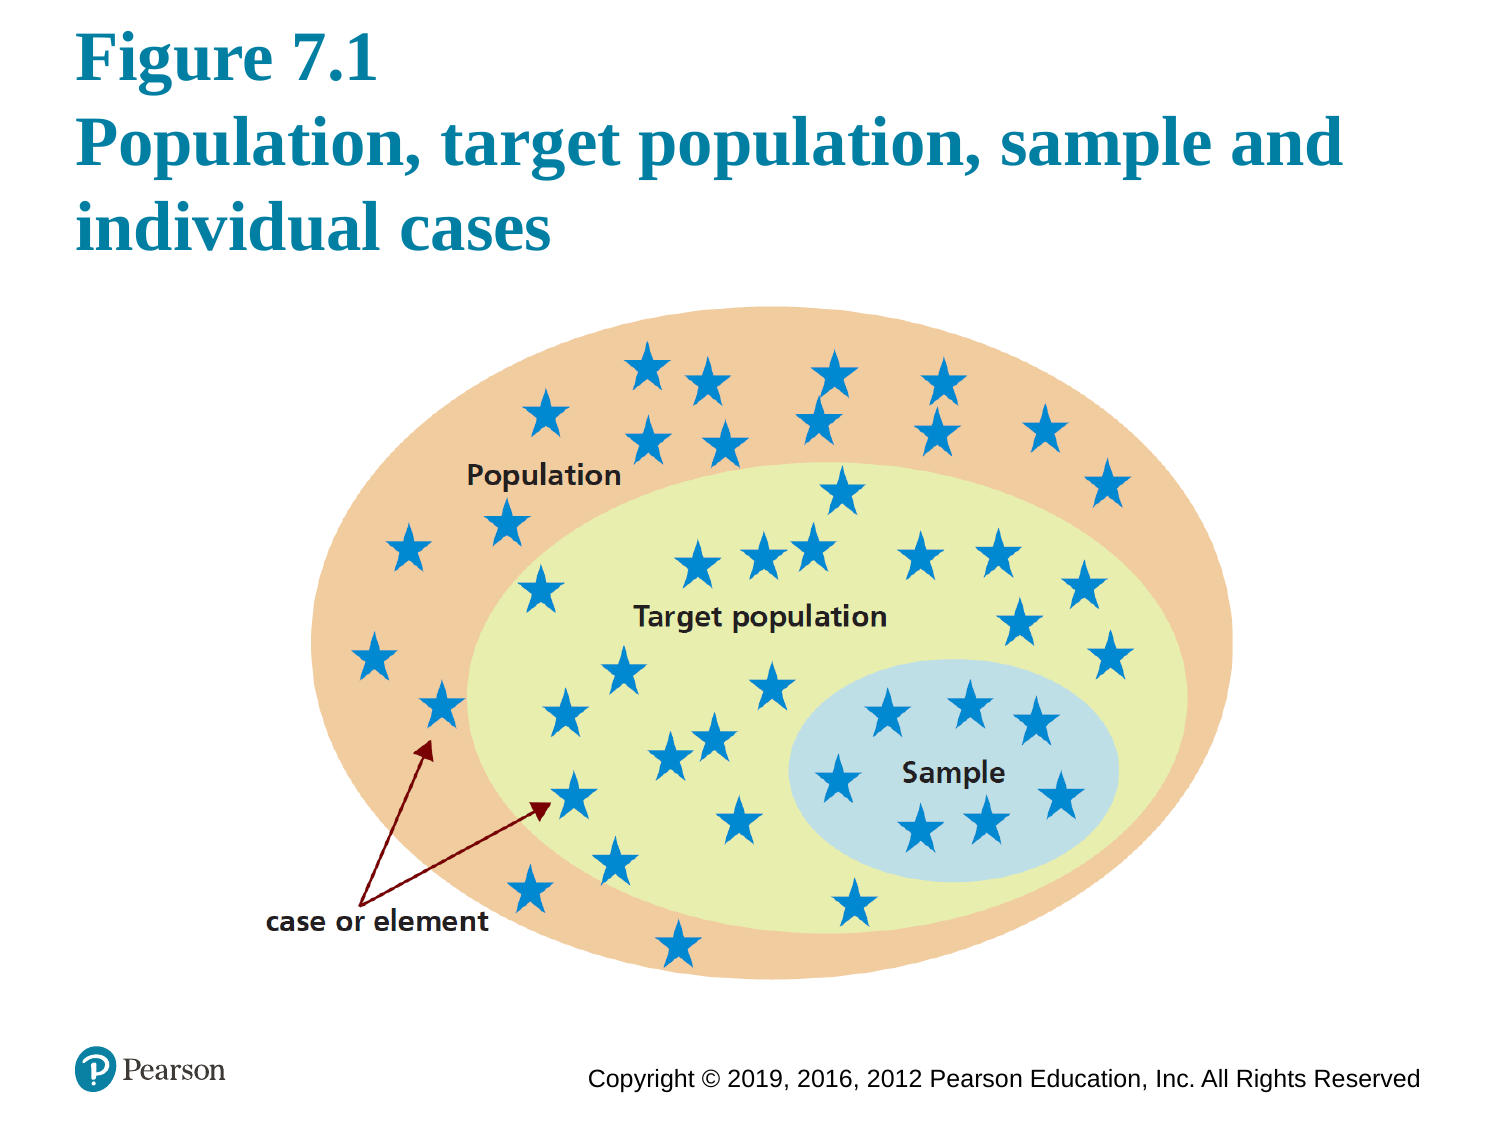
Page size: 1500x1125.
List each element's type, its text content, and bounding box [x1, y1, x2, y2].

title Figure 7.1 Population, target population, sample and individual cases [75, 9, 1425, 185]
picture [200, 262, 1322, 992]
